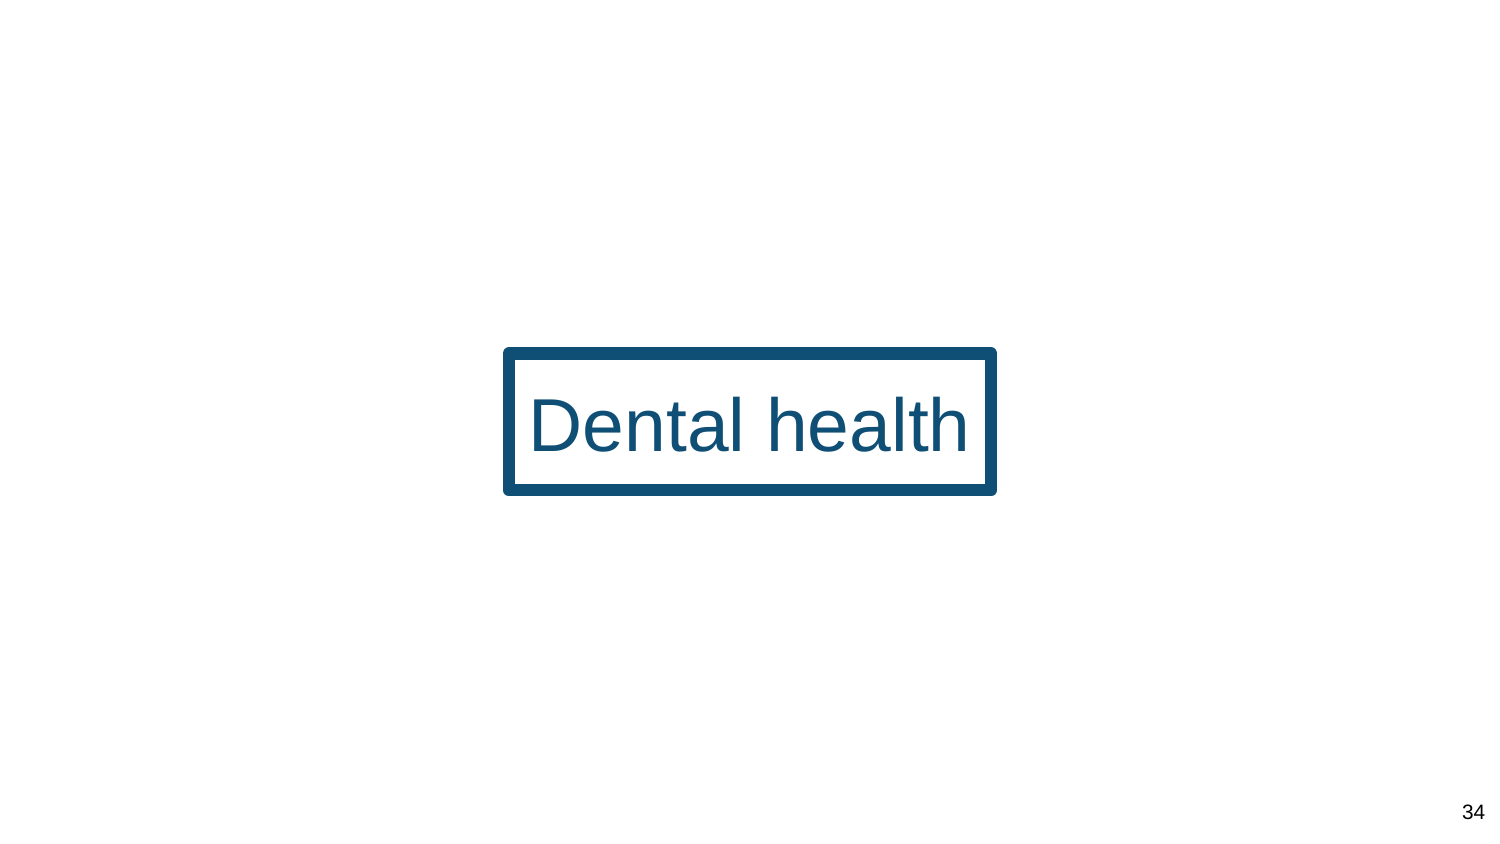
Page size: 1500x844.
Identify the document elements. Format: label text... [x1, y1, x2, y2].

slide_number 34 [1410, 779, 1500, 844]
title Dental health [508, 353, 992, 490]
